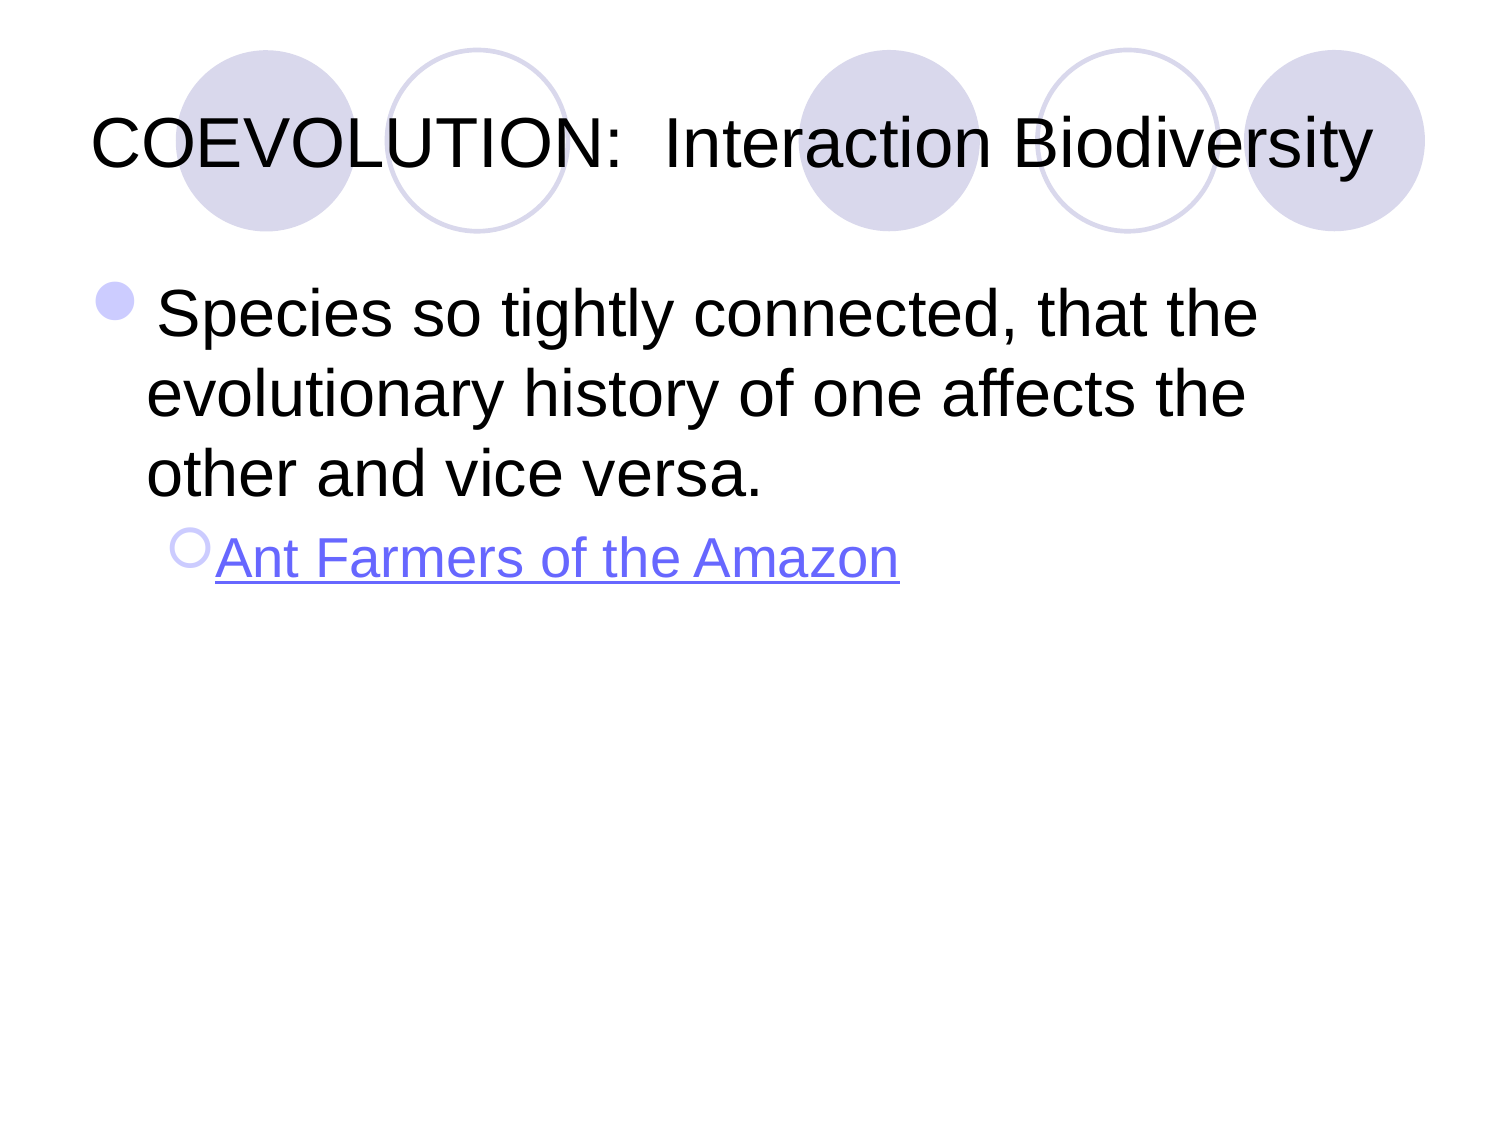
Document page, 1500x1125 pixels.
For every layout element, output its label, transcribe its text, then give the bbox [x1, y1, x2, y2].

list Species so tightly connected, that the evolutionary history of one affects the other and vice versa. Ant Farmers of the Amazon [75, 262, 1425, 1006]
title COEVOLUTION: Interaction Biodiversity [75, 45, 1425, 233]
